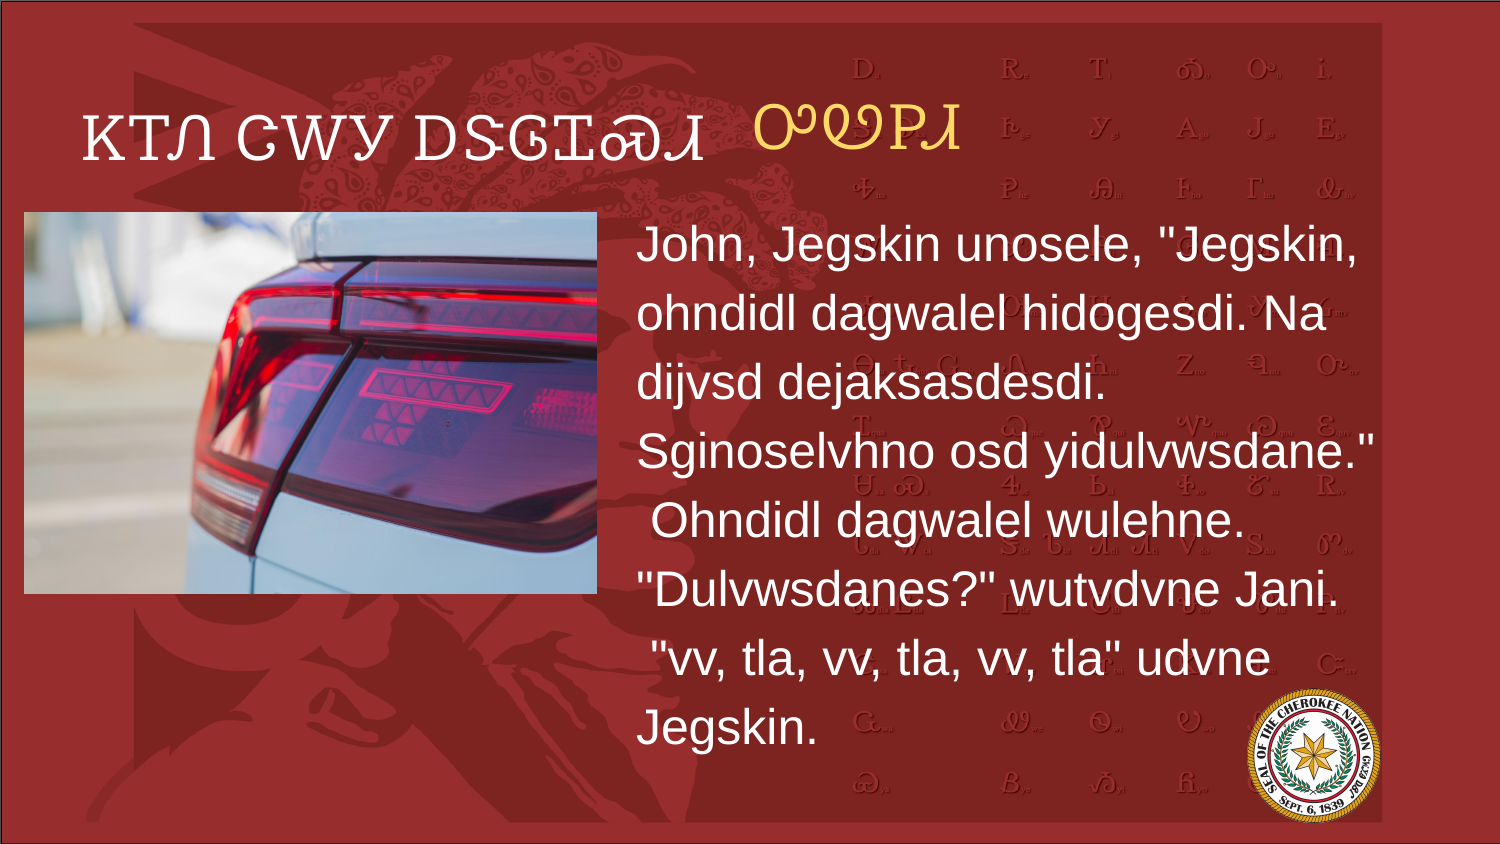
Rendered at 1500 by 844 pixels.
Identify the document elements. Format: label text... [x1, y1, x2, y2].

picture [0, 0, 1500, 844]
text_box John, Jegskin unosele, "Jegskin, ohndidl dagwalel hidogesdi. Na dijvsd dejaksasdesdi. Sginoselvhno osd yidulvwsdane." Ohndidl dagwalel wulehne. "Dulvwsdanes?" wutvdvne Jani. "vv, tla, vv, tla, vv, tla" udvne Jegskin. [621, 187, 1437, 820]
title ᏦᎢᏁ ᏣᎳᎩ ᎠᏕᎶᏆᏍᏗ [63, 75, 1437, 188]
text_box ᎤᏬᏢᏗ [735, 72, 1280, 178]
